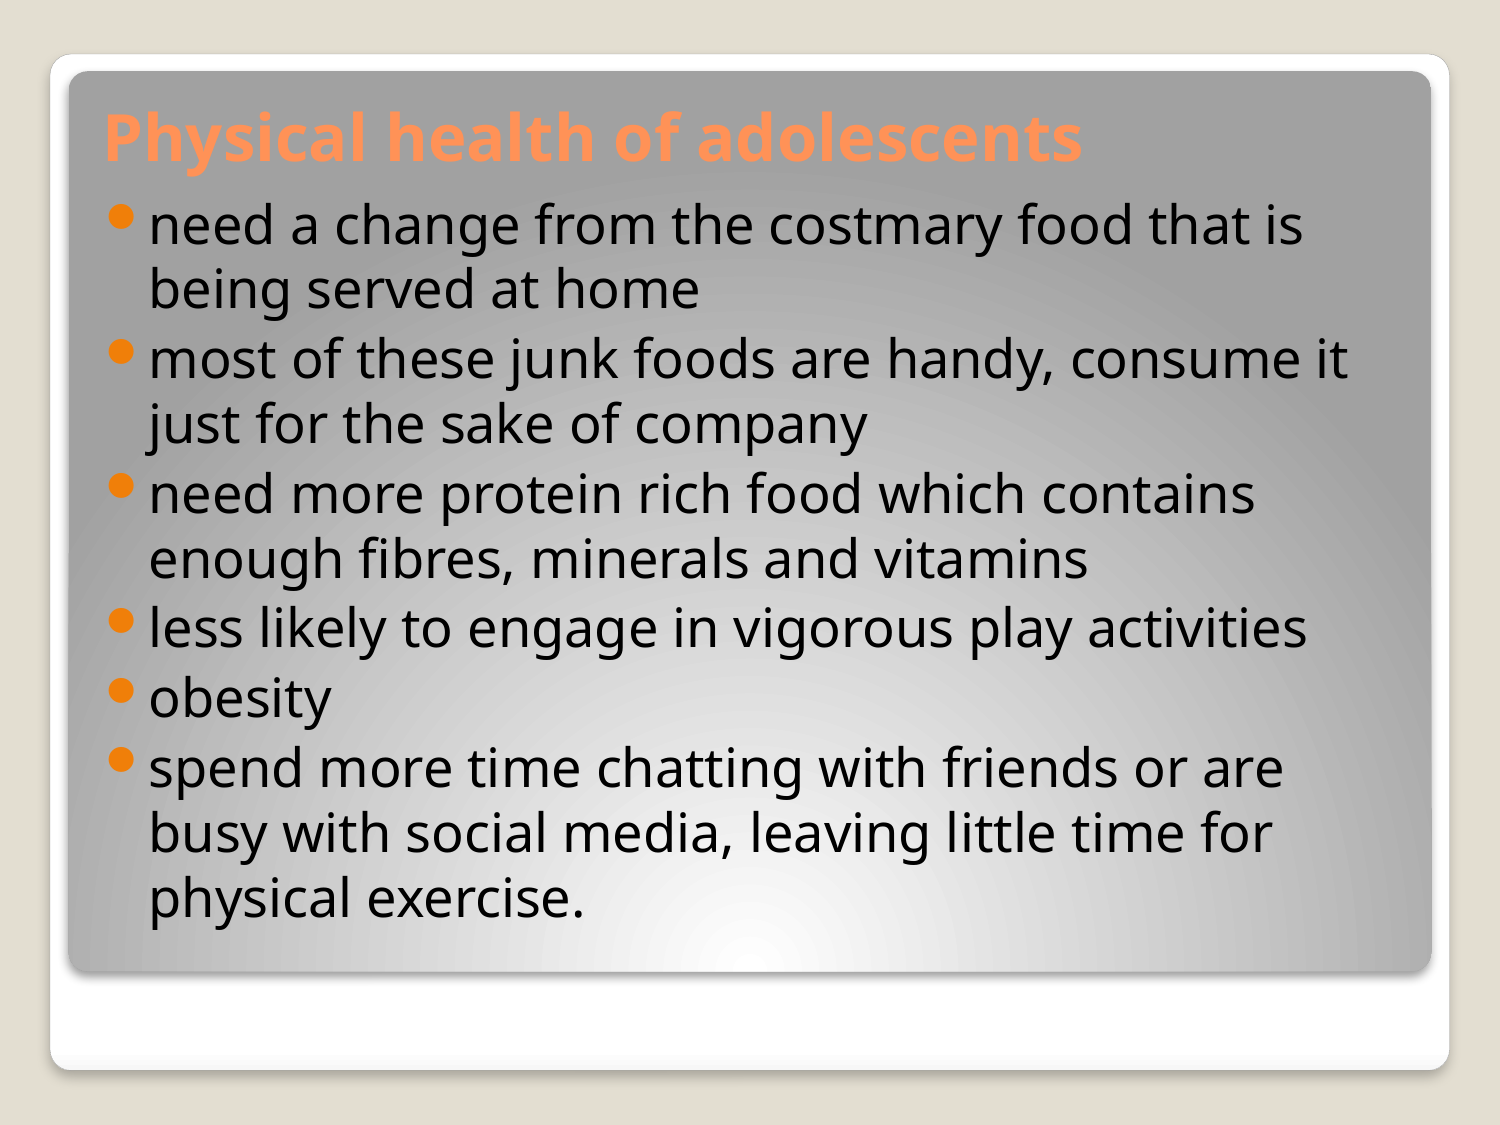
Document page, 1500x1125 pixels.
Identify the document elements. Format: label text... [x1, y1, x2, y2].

list need a change from the costmary food that is being served at home most of these junk foods are handy, consume it just for the sake of company need more protein rich food which contains enough fibres, minerals and vitamins less likely to engage in vigorous play activities obesity spend more time chatting with friends or are busy with social media, leaving little time for physical exercise. [75, 174, 1418, 950]
title Physical health of adolescents [87, 87, 1438, 260]
